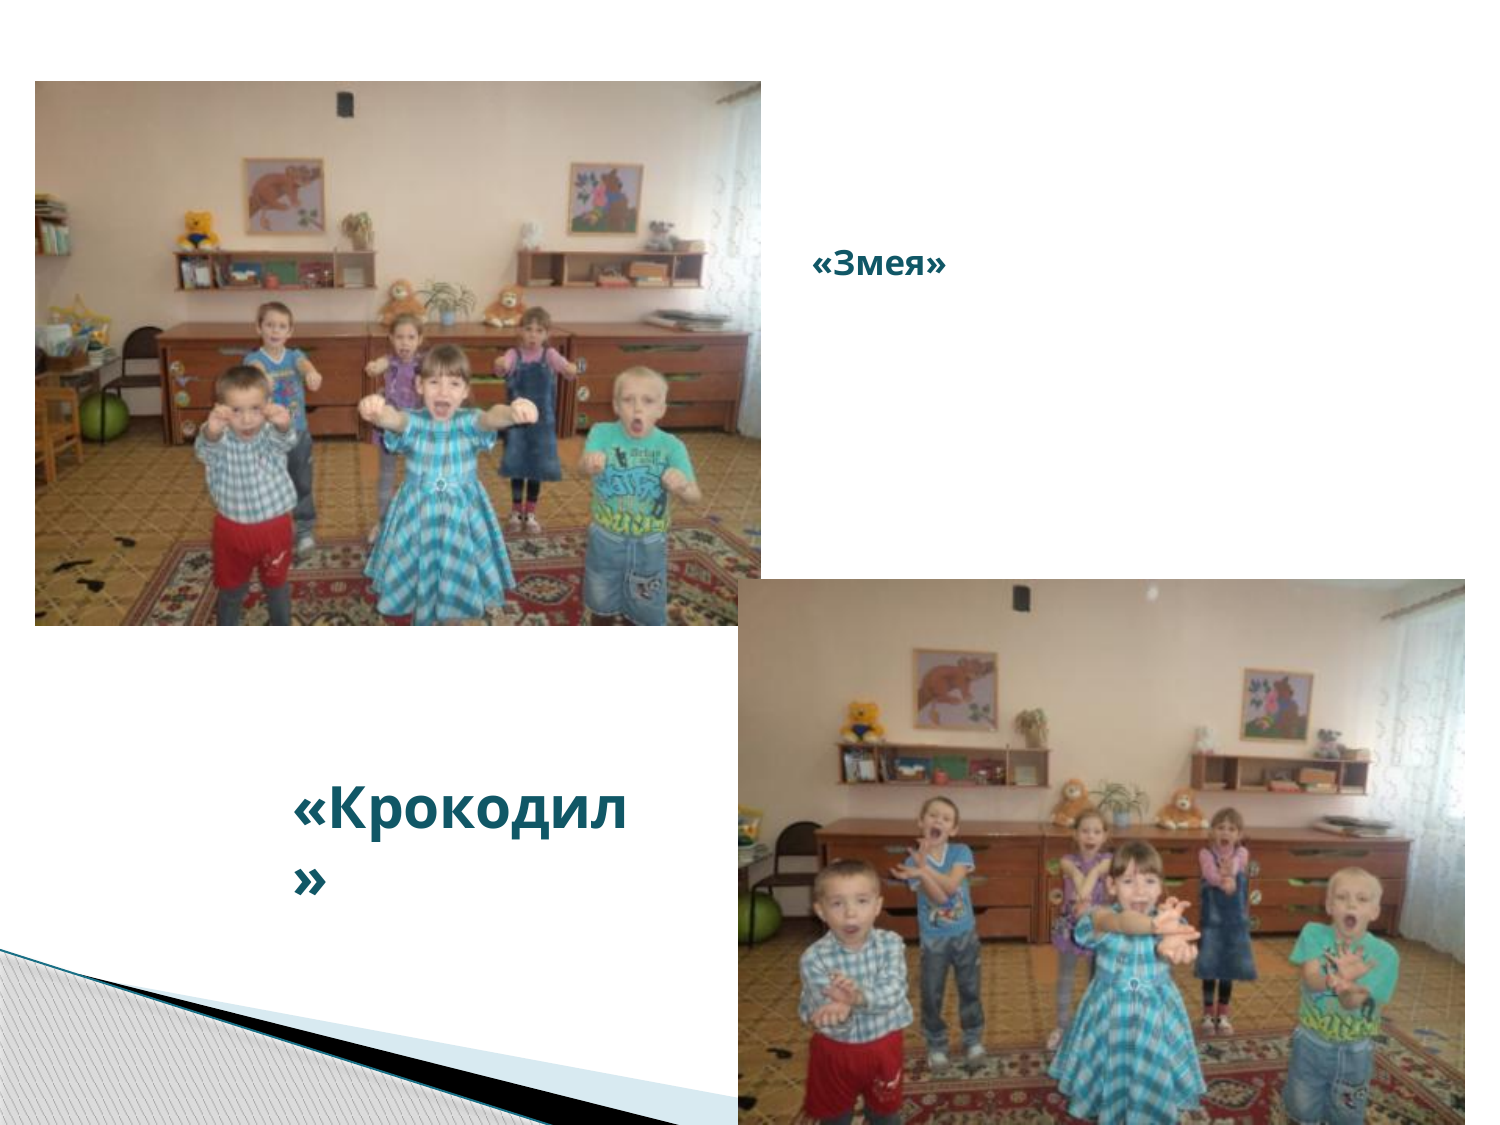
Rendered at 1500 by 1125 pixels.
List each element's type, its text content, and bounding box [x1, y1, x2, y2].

picture [738, 579, 1466, 1125]
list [34, 81, 761, 626]
text_box «Крокодил» [277, 763, 680, 918]
title «Змея» [796, 45, 1425, 329]
